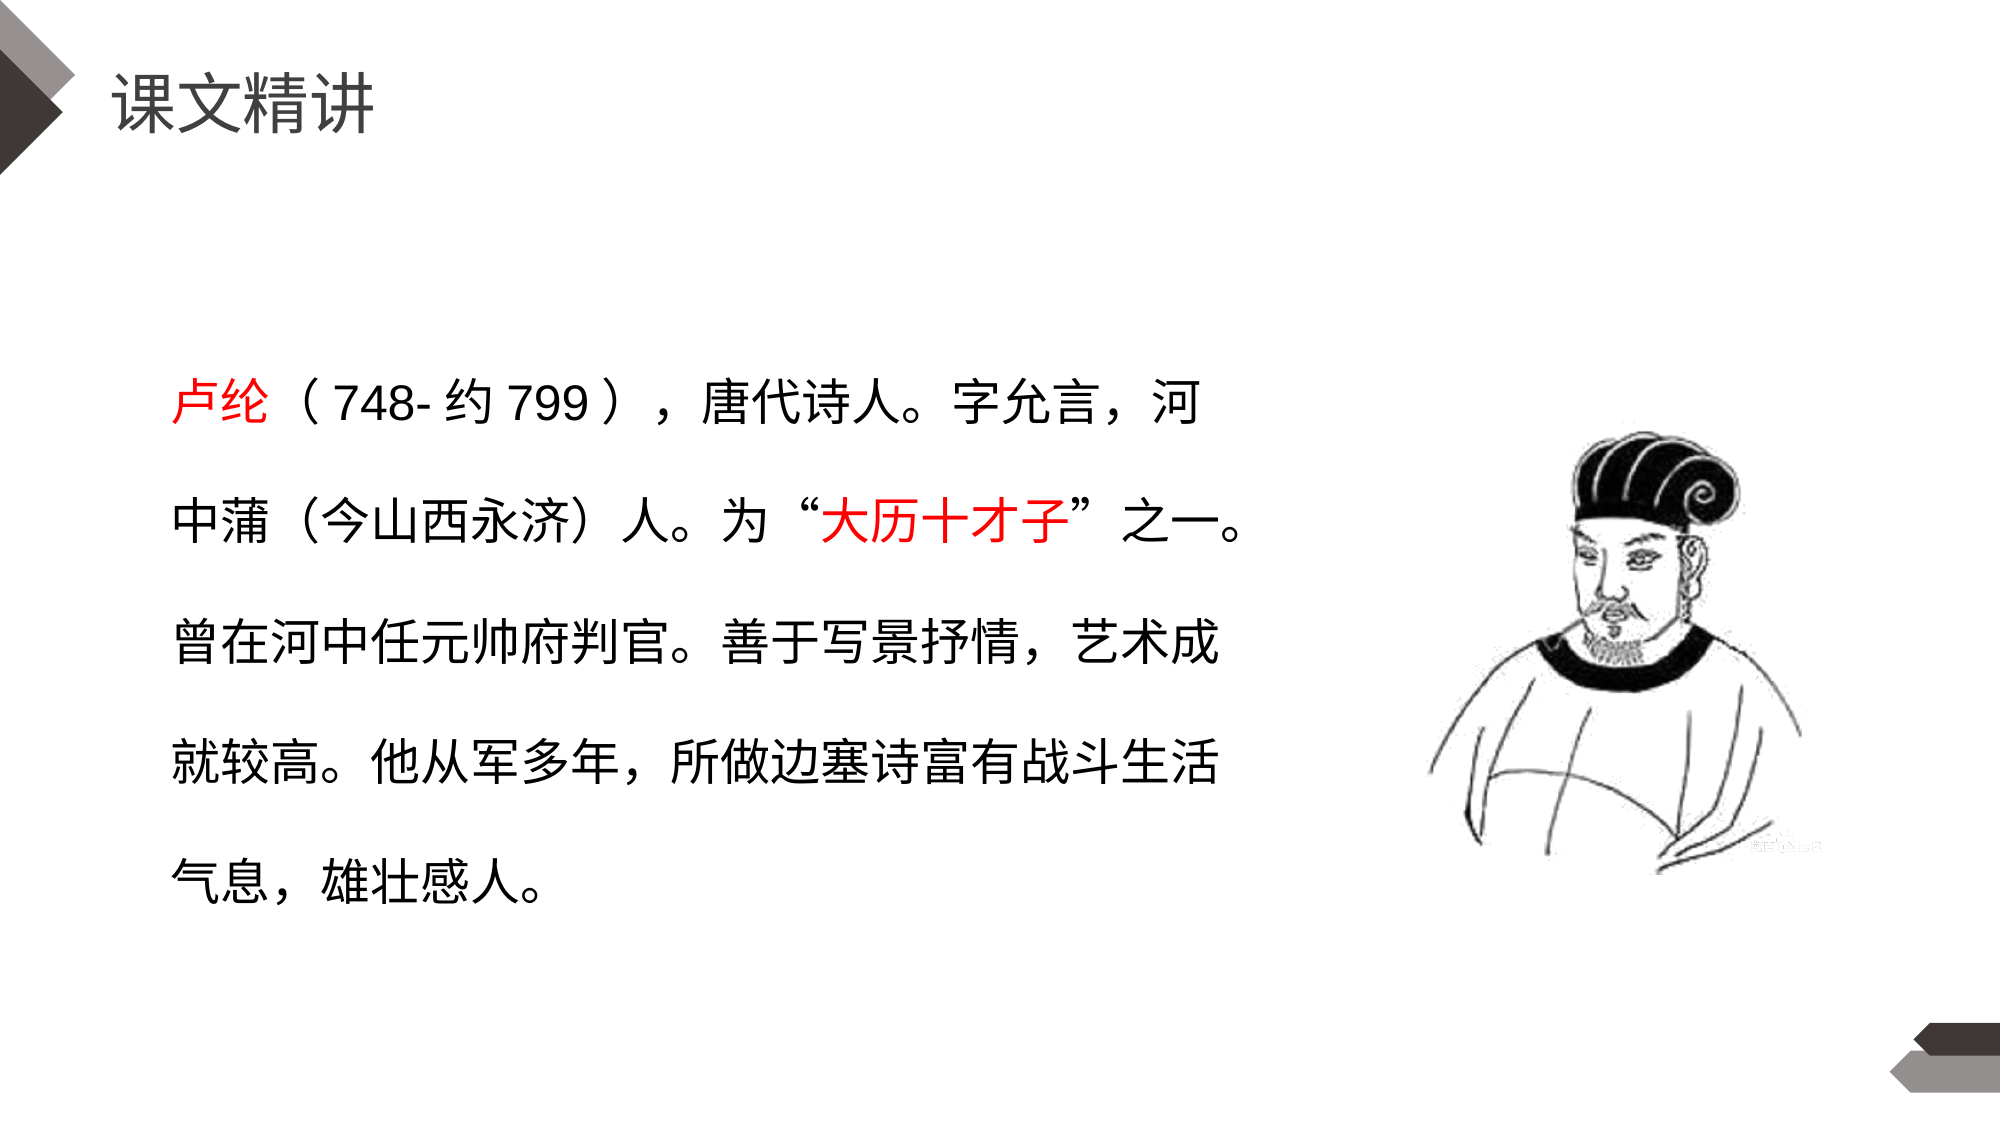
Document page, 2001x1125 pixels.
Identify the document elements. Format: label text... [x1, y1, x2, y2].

text_box 课文精讲 [94, 54, 772, 150]
picture [1404, 422, 1845, 875]
text_box 卢纶（748-约799），唐代诗人。字允言，河中蒲（今山西永济）人。为“大历十才子”之一。曾在河中任元帅府判官。善于写景抒情，艺术成就较高。他从军多年，所做边塞诗富有战斗生活气息，雄壮感人。 [155, 302, 1253, 918]
